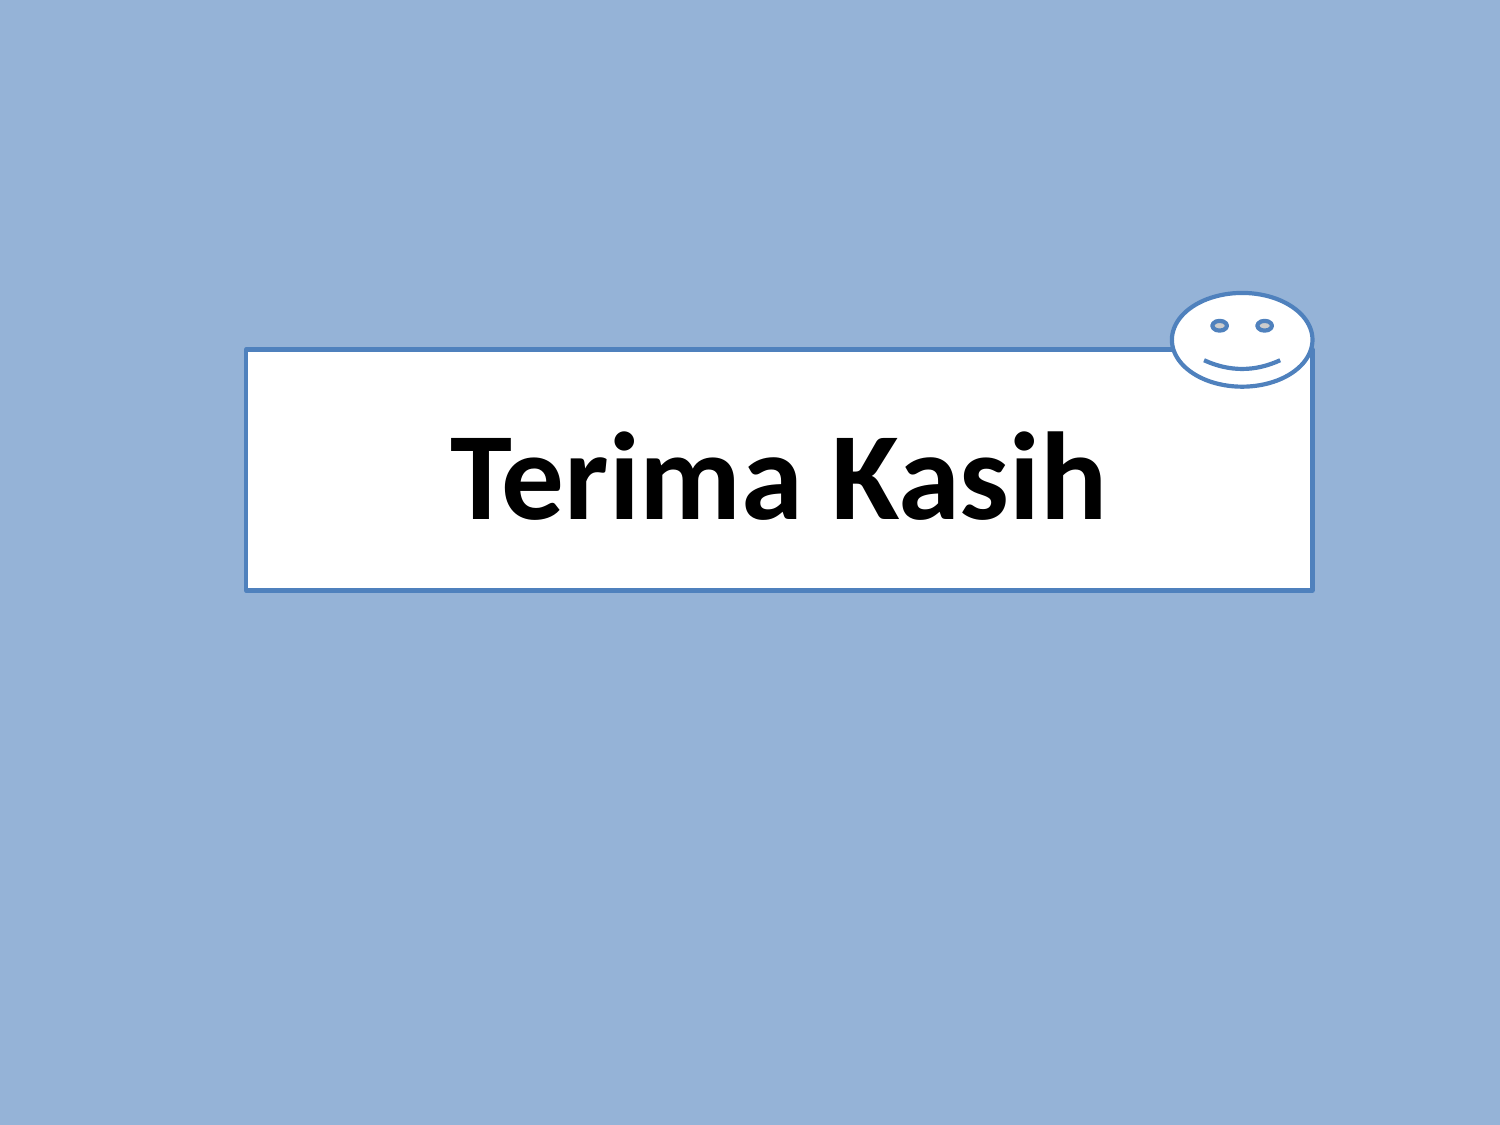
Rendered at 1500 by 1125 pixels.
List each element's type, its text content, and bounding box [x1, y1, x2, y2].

text_box [1169, 290, 1315, 389]
title Terima Kasih [244, 347, 1315, 593]
